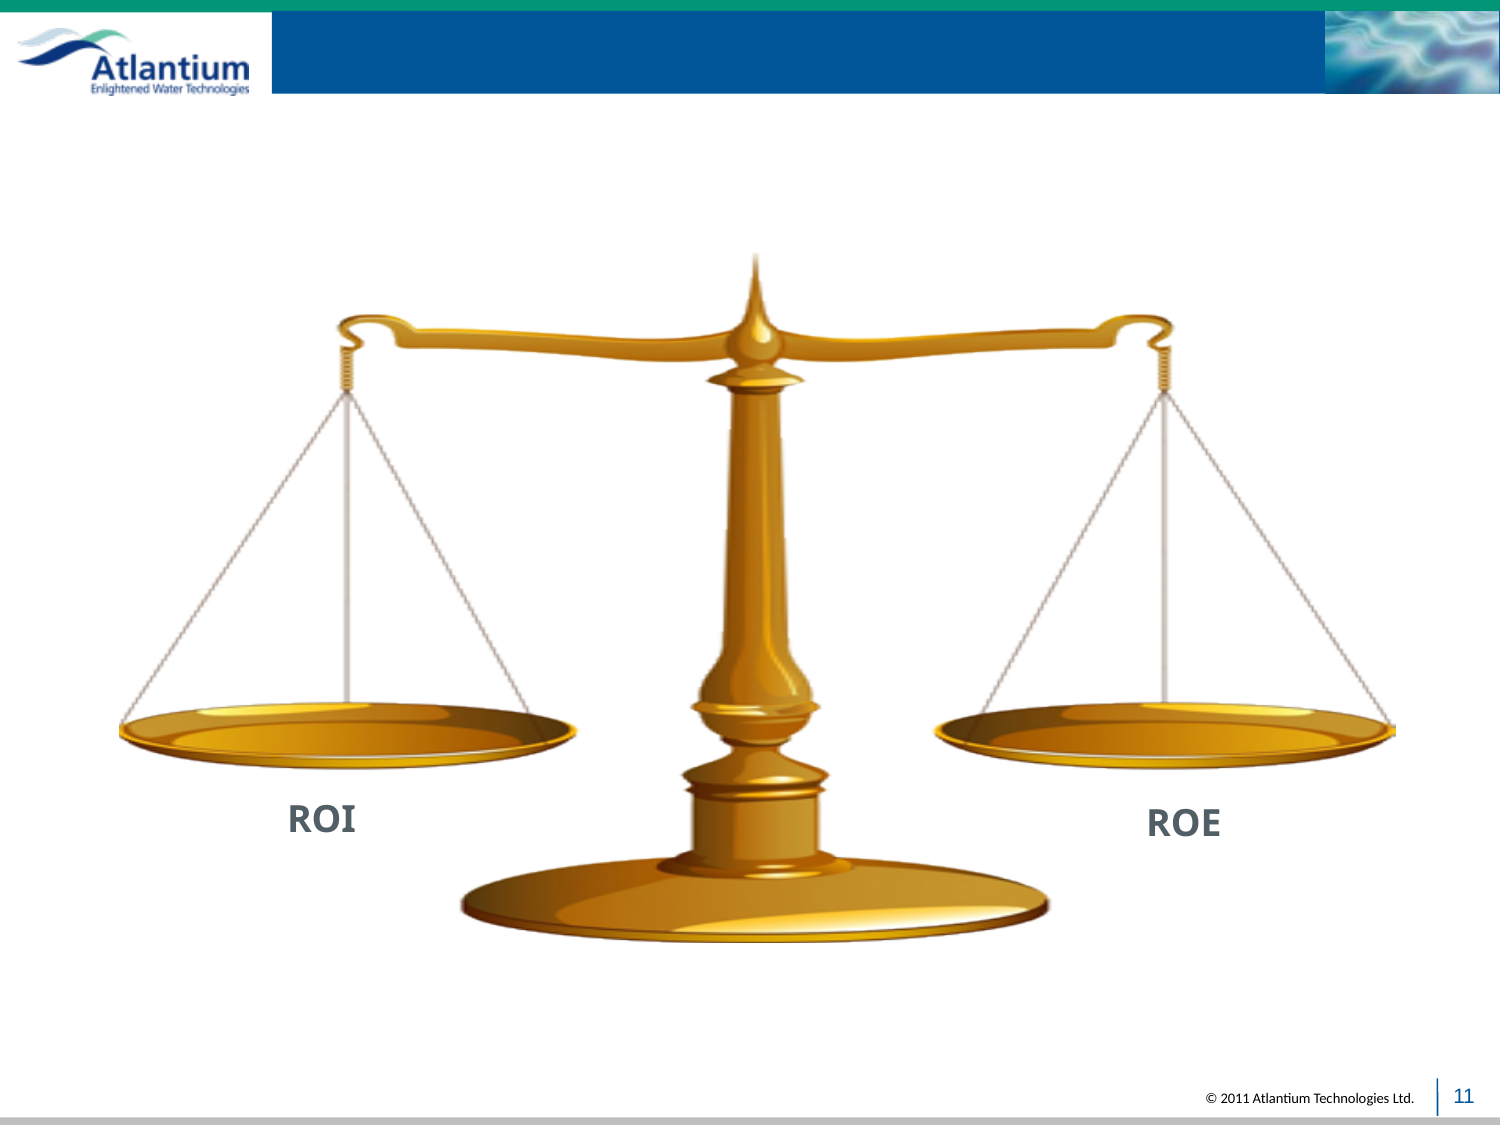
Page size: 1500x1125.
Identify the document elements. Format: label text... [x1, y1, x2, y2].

picture [1325, 11, 1499, 94]
slide_number 11 [1432, 1074, 1496, 1113]
picture [17, 28, 249, 96]
picture [118, 251, 1396, 944]
